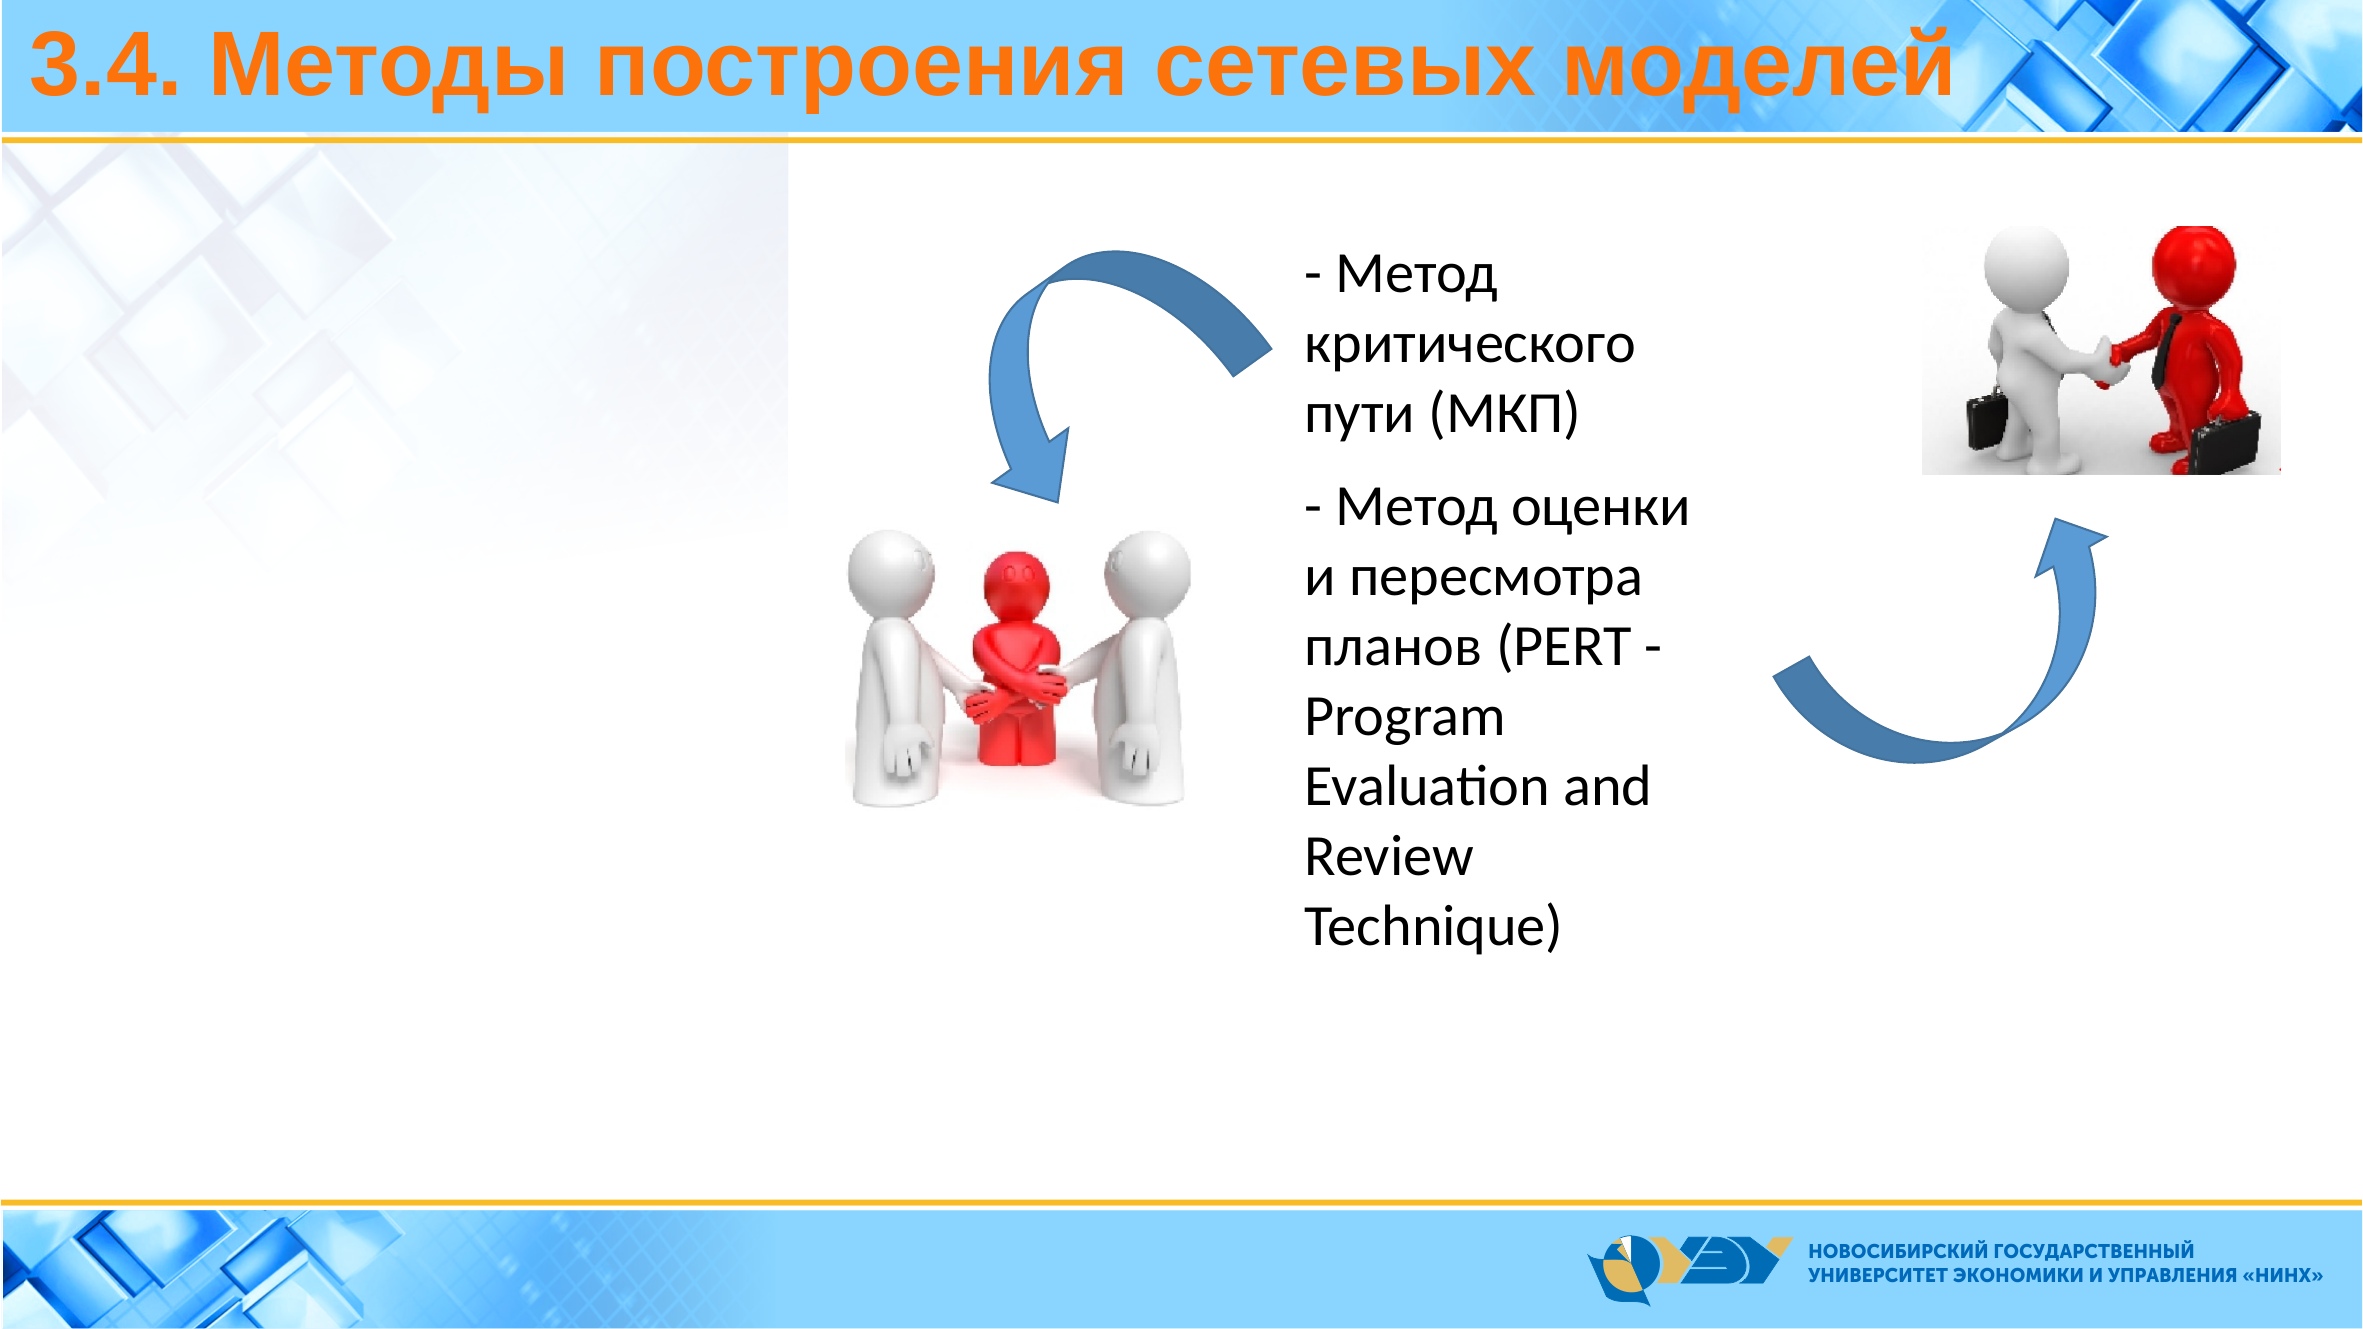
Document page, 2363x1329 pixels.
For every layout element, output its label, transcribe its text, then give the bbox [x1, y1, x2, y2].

text_box [988, 250, 1273, 504]
text_box [1772, 517, 2110, 764]
picture [0, 0, 2363, 1329]
text_box - Метод критического пути (МКП) - Метод оценки и пересмотра планов (PERT - Program Evaluation and Review Technique) [1290, 226, 1733, 965]
text_box 3.4. Методы построения сетевых моделей [11, 0, 2363, 201]
